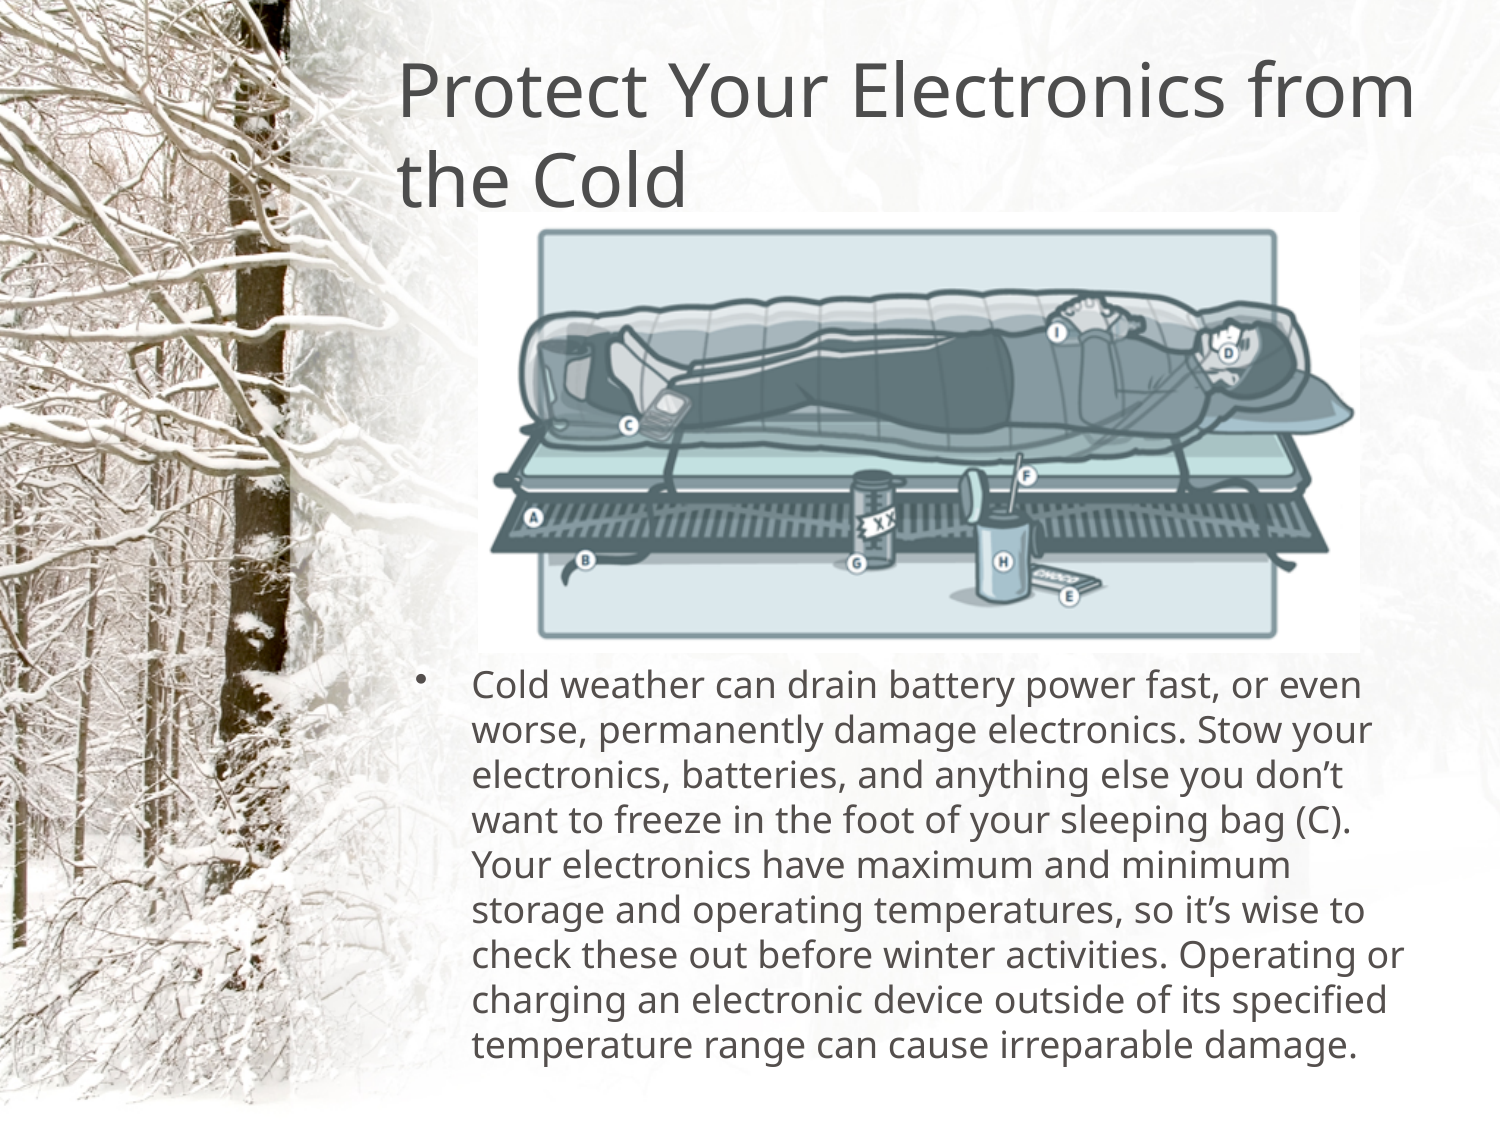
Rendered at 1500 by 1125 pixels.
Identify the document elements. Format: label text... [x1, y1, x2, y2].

title Protect Your Electronics from the Cold [381, 52, 1444, 213]
picture [0, 0, 1500, 1125]
list Cold weather can drain battery power fast, or even worse, permanently damage electronics. Stow your electronics, batteries, and anything else you don’t want to freeze in the foot of your sleeping bag (C). Your electronics have maximum and minimum storage and operating temperatures, so it’s wise to check these out before winter activities. Operating or charging an electronic device outside of its specified temperature range can cause irreparable damage. [399, 653, 1450, 1088]
